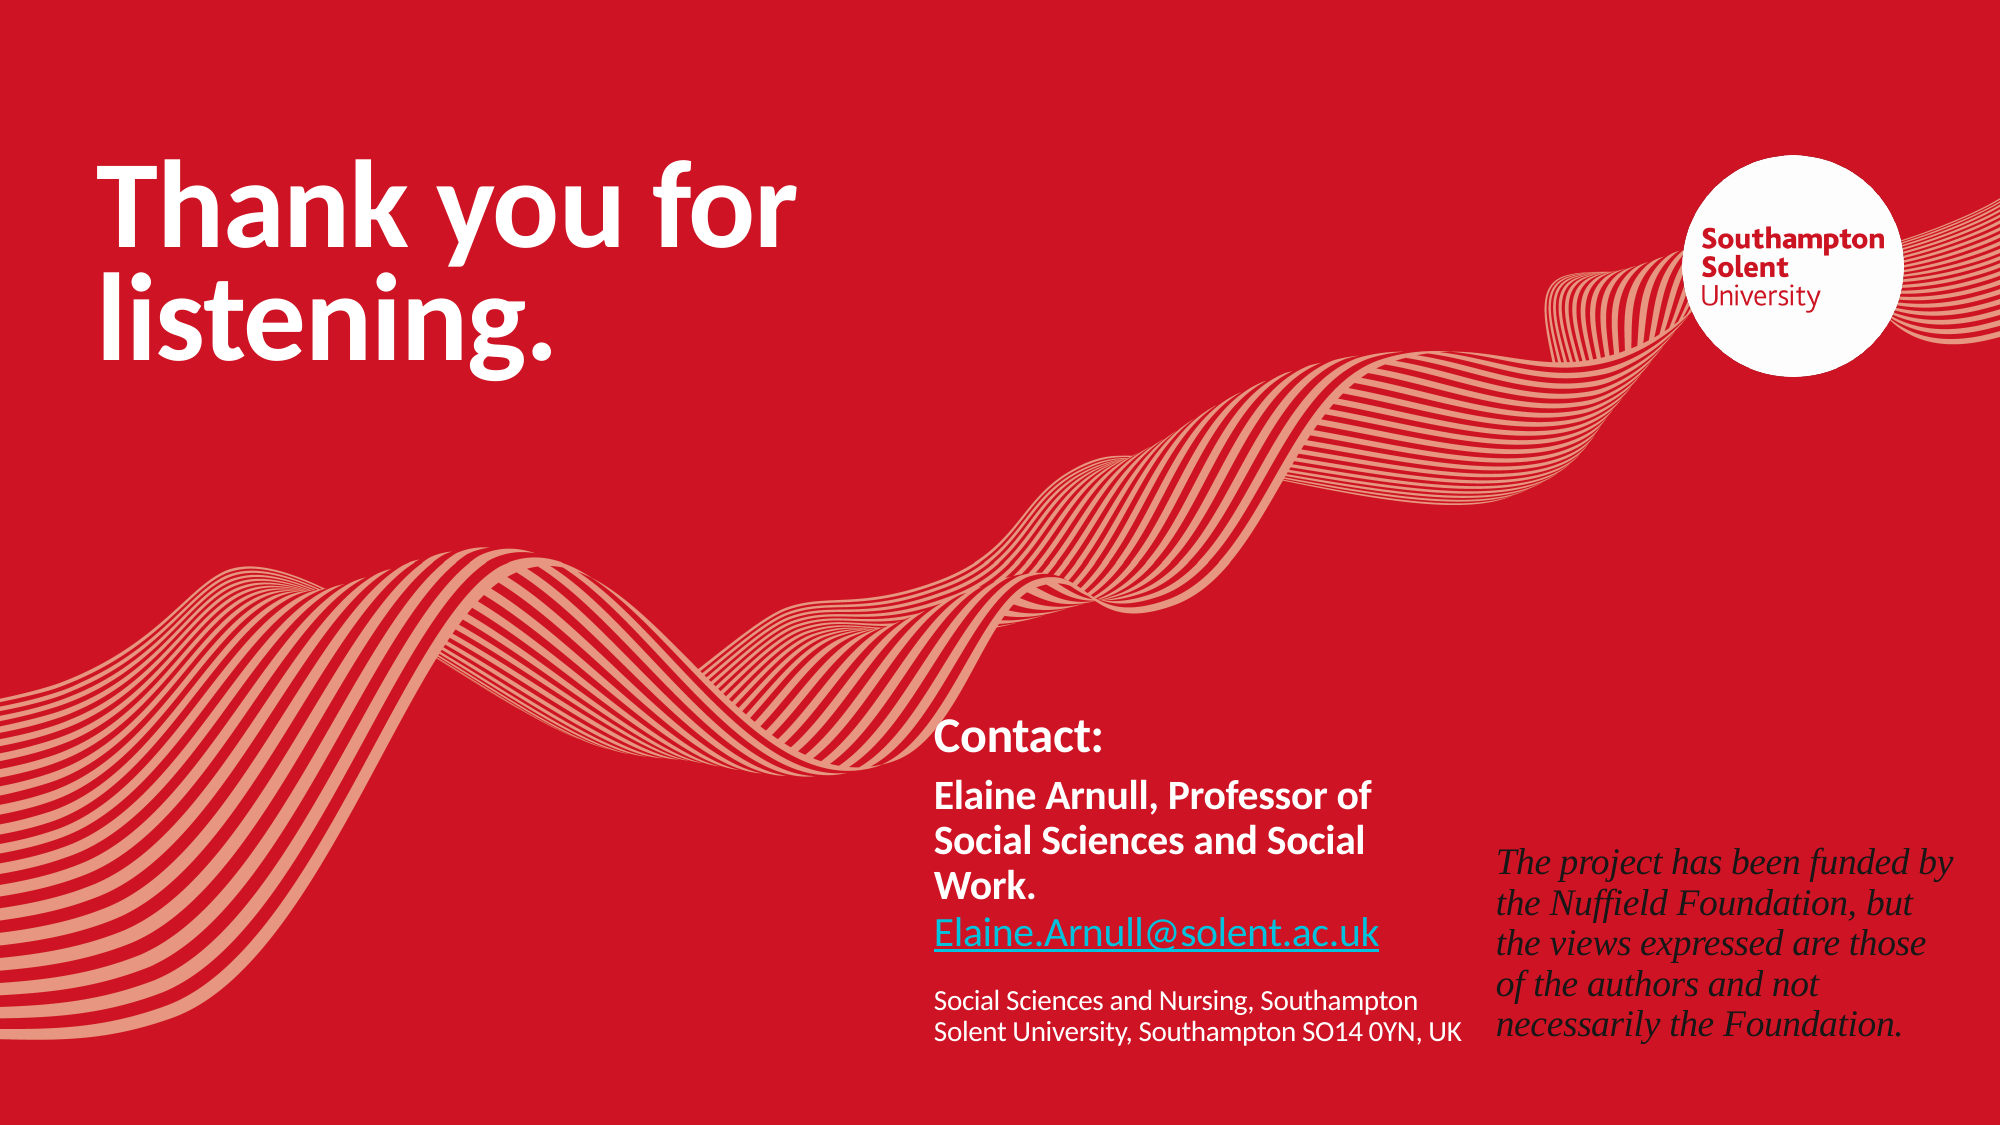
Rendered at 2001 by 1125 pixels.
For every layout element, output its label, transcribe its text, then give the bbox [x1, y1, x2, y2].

list The project has been funded by the Nuffield Foundation, but the views expressed are those of the authors and not necessarily the Foundation. [1495, 842, 1959, 1097]
picture [0, 0, 2000, 1125]
title Thank you for listening. [96, 157, 1217, 392]
list Elaine Arnull, Professor of Social Sciences and Social Work. [933, 773, 1467, 910]
subtitle Contact: [933, 716, 1906, 774]
list Elaine.Arnull@solent.ac.uk Social Sciences and Nursing, Southampton Solent University, Southampton SO14 0YN, UK [933, 910, 1467, 992]
